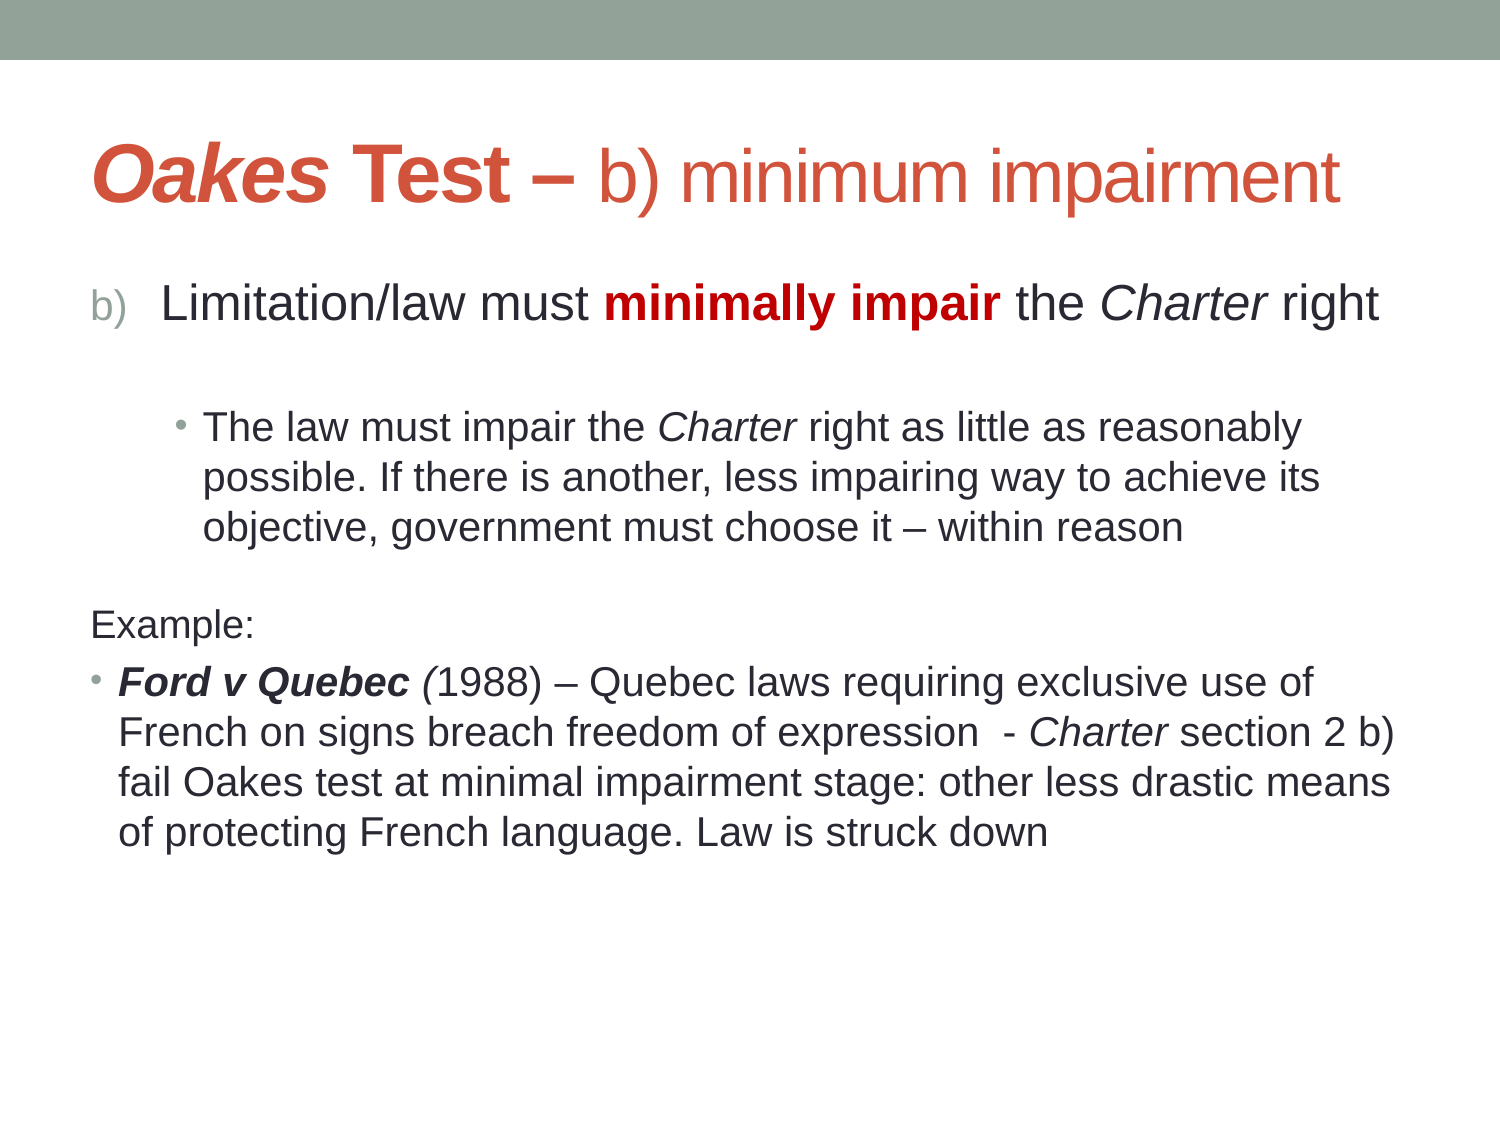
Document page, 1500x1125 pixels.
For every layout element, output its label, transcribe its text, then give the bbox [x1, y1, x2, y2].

title Oakes Test – b) minimum impairment [75, 87, 1425, 250]
list Limitation/law must minimally impair the Charter right The law must impair the Charter right as little as reasonably possible. If there is another, less impairing way to achieve its objective, government must choose it – within reason Example: Ford v Quebec (1988) – Quebec laws requiring exclusive use of French on signs breach freedom of expression - Charter section 2 b) fail Oakes test at minimal impairment stage: other less drastic means of protecting French language. Law is struck down [75, 262, 1425, 1063]
